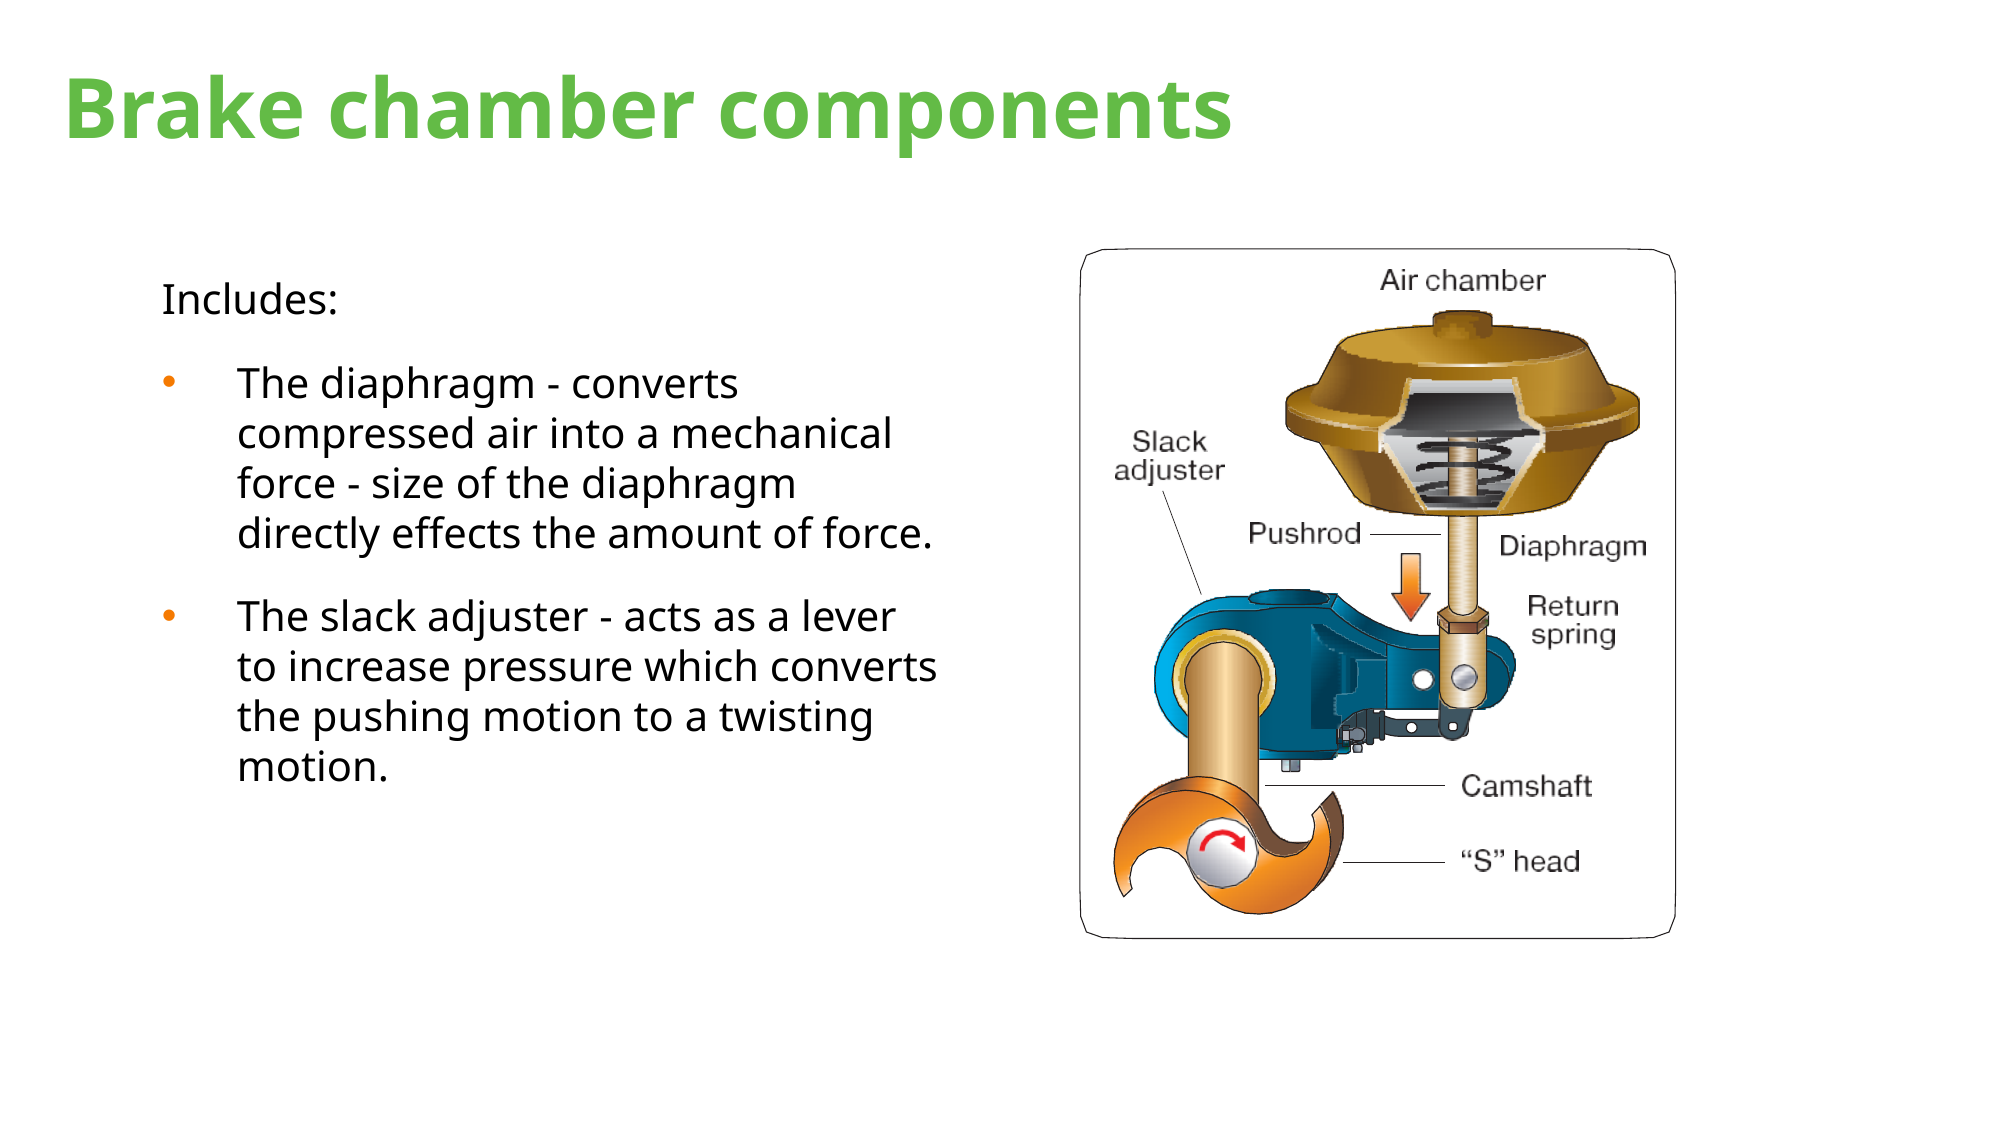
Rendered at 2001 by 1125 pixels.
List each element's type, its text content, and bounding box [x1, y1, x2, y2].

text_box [1079, 248, 1676, 939]
list Includes: The diaphragm - converts compressed air into a mechanical force - size of the diaphragm directly effects the amount of force. The slack adjuster - acts as a lever to increase pressure which converts the pushing motion to a twisting motion. [147, 265, 962, 939]
title Brake chamber components [62, 73, 1825, 150]
